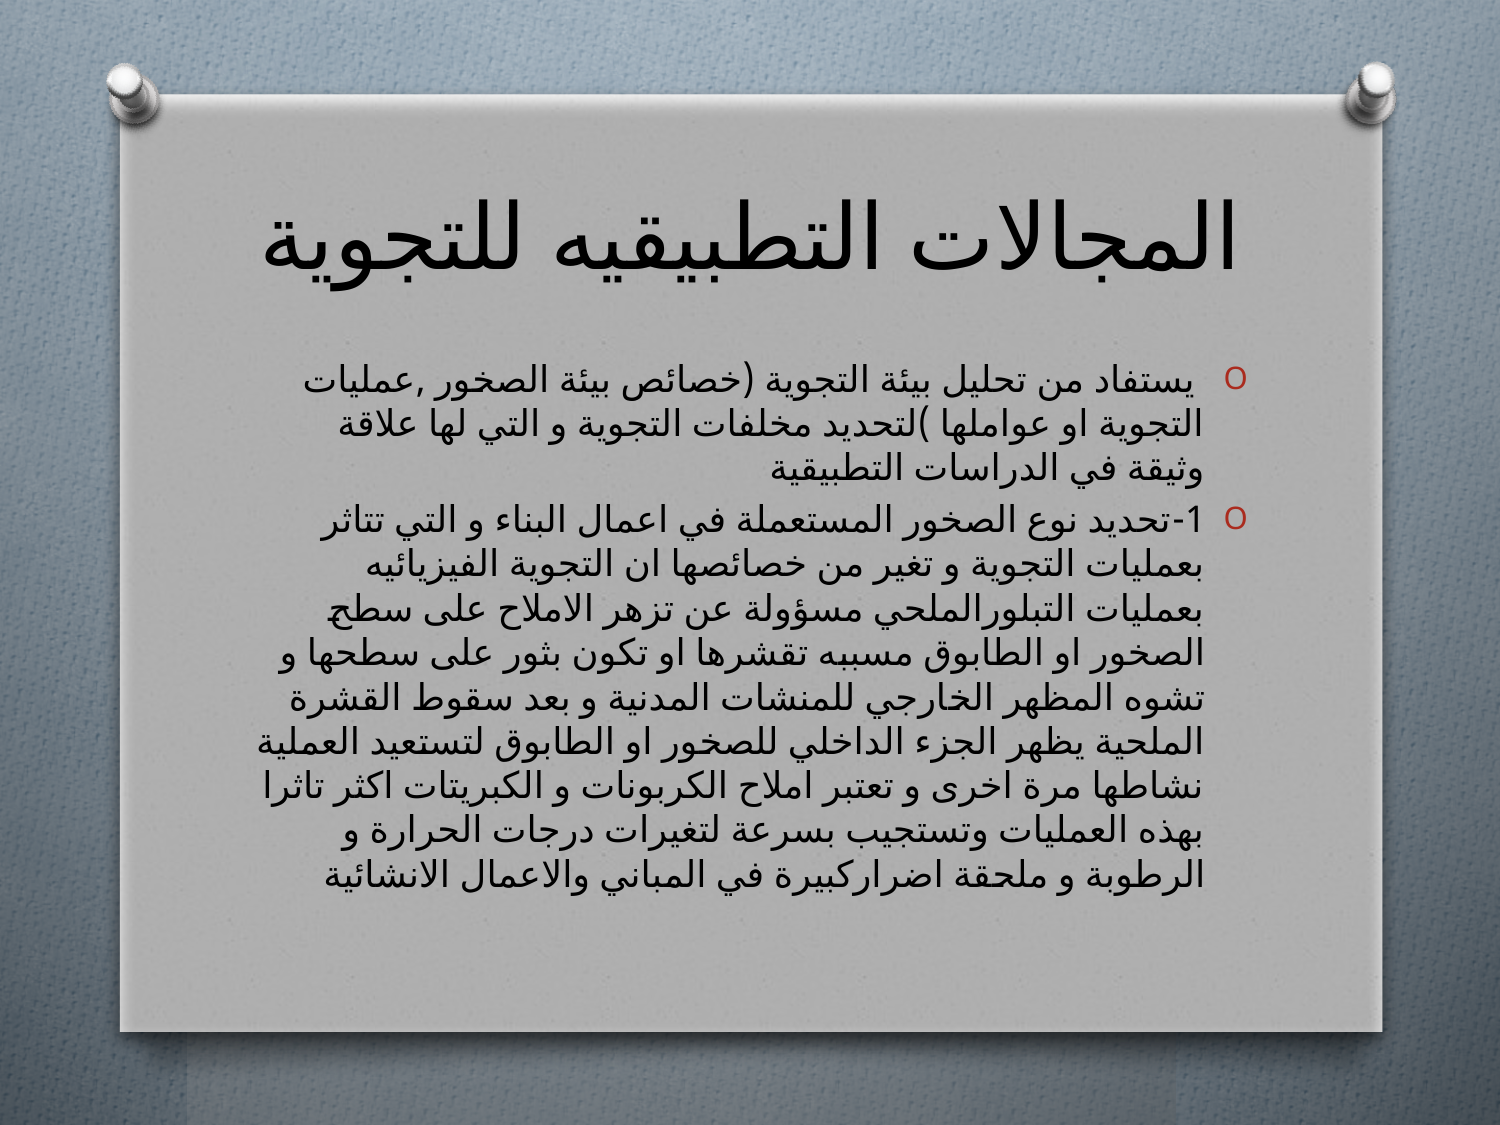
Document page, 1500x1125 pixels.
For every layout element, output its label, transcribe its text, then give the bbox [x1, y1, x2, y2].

picture [75, 29, 198, 153]
title المجالات التطبيقيه للتجوية [179, 134, 1323, 332]
list يستفاد من تحليل بيئة التجوية (خصائص بيئة الصخور ,عمليات التجوية او عواملها )لتحديد مخلفات التجوية و التي لها علاقة وثيقة في الدراسات التطبيقية 1- تحديد نوع الصخور المستعملة في اعمال البناء و التي تتاثر بعمليات التجوية و تغير من خصائصها ان التجوية الفيزيائيه بعمليات التبلورالملحي مسؤولة عن تزهر الاملاح على سطح الصخور او الطابوق مسببه تقشرها او تكون بثور على سطحها و تشوه المظهر الخارجي للمنشات المدنية و بعد سقوط القشرة الملحية يظهر الجزء الداخلي للصخور او الطابوق لتستعيد العملية نشاطها مرة اخرى و تعتبر املاح الكربونات و الكبريتات اكثر تاثرا بهذه العمليات وتستجيب بسرعة لتغيرات درجات الحرارة و الرطوبة و ملحقة اضراركبيرة في المباني والاعمال الانشائية [240, 347, 1257, 939]
picture [1317, 35, 1439, 156]
